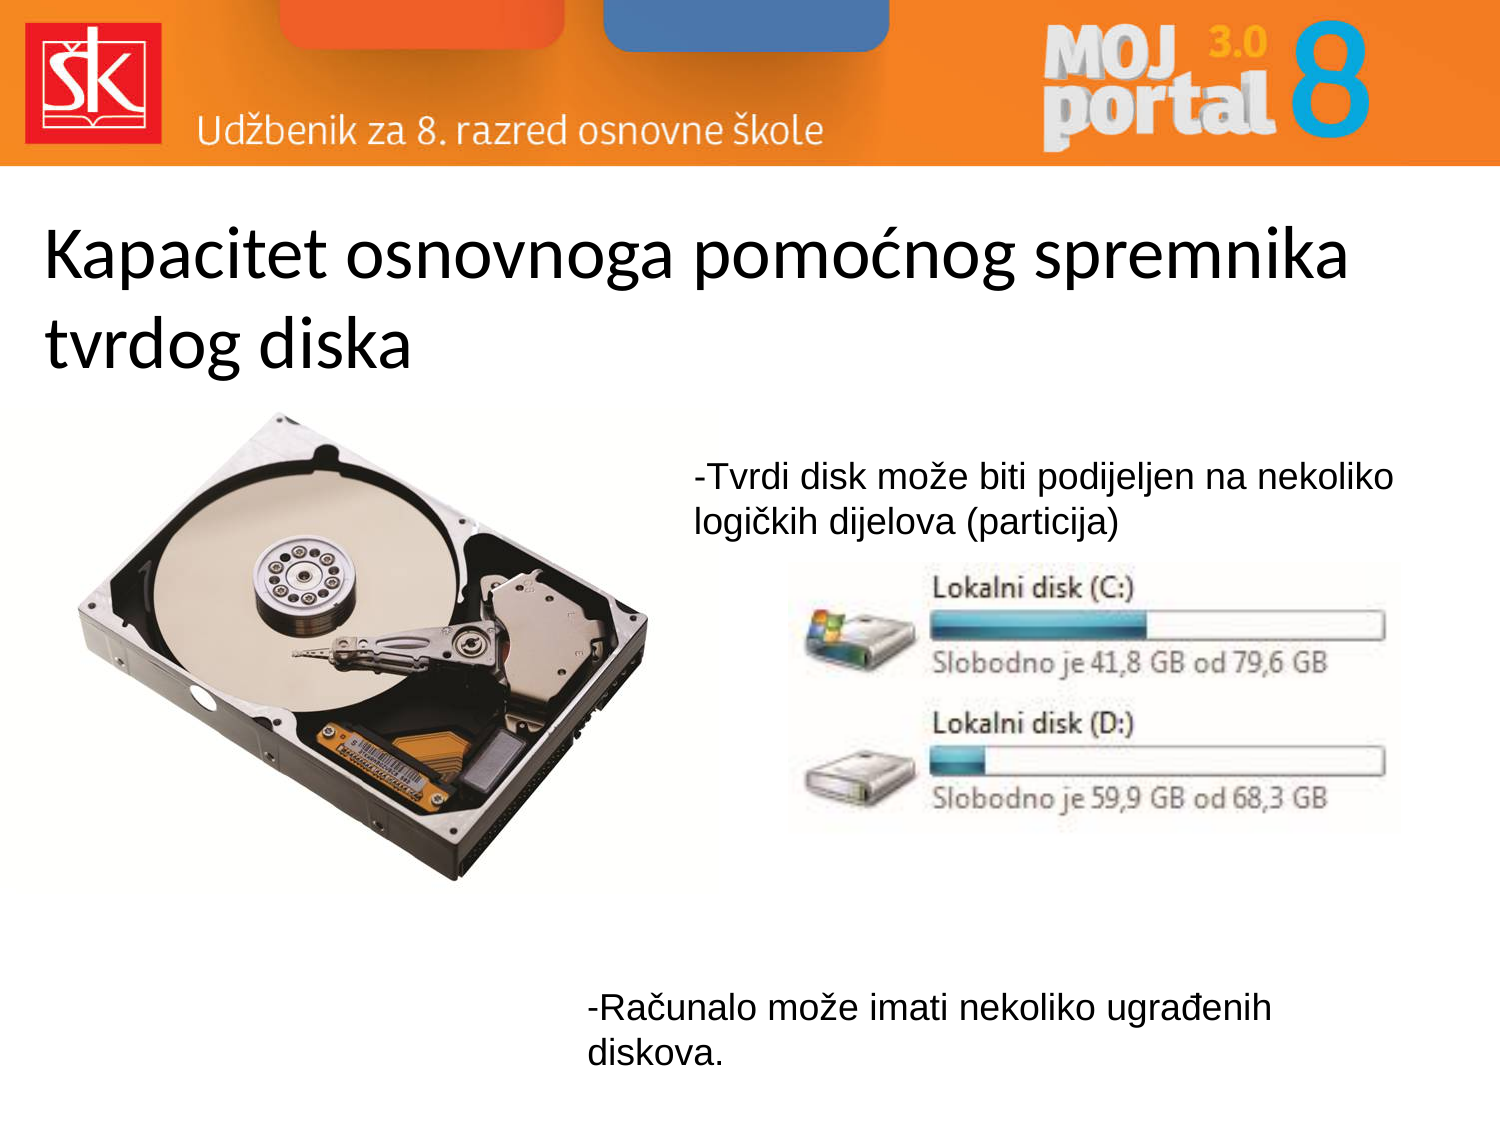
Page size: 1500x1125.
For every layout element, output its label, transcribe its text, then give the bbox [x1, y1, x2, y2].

text_box -Tvrdi disk može biti podijeljen na nekoliko logičkih dijelova (particija) [731, 444, 1430, 549]
text_box -Računalo može imati nekoliko ugrađenih diskova. [572, 976, 1323, 1081]
text_box Kapacitet osnovnoga pomoćnog spremnika tvrdog diska [29, 196, 1500, 392]
picture [0, 0, 1500, 1125]
